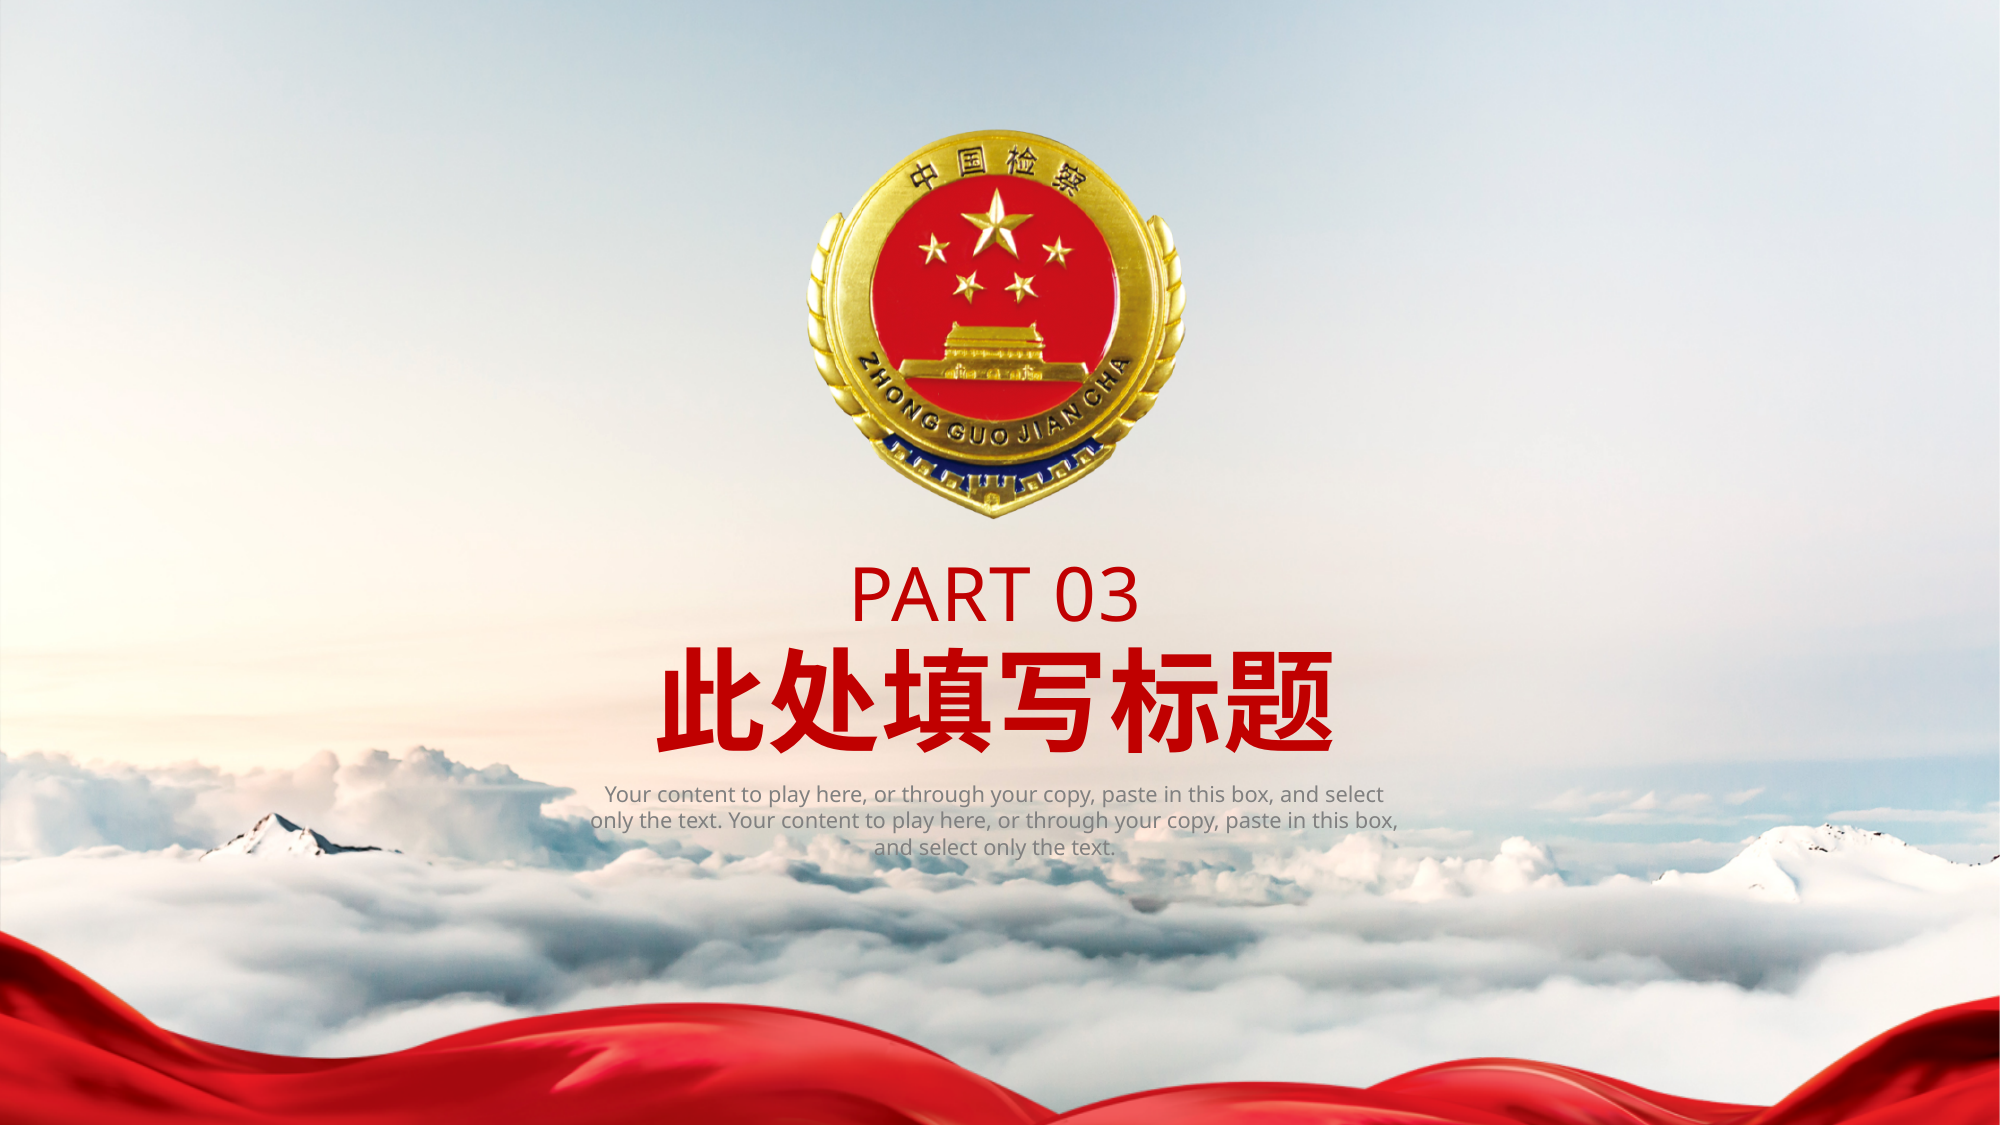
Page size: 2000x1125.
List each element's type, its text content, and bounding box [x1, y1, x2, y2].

picture [0, 0, 2000, 1125]
text_box PART 03 [587, 538, 1403, 623]
text_box 此处填写标题 [587, 623, 1403, 774]
text_box Your content to play here, or through your copy, paste in this box, and select only the text. Your content to play here, or through your copy, paste in this box, and select only the text. [574, 775, 1416, 866]
